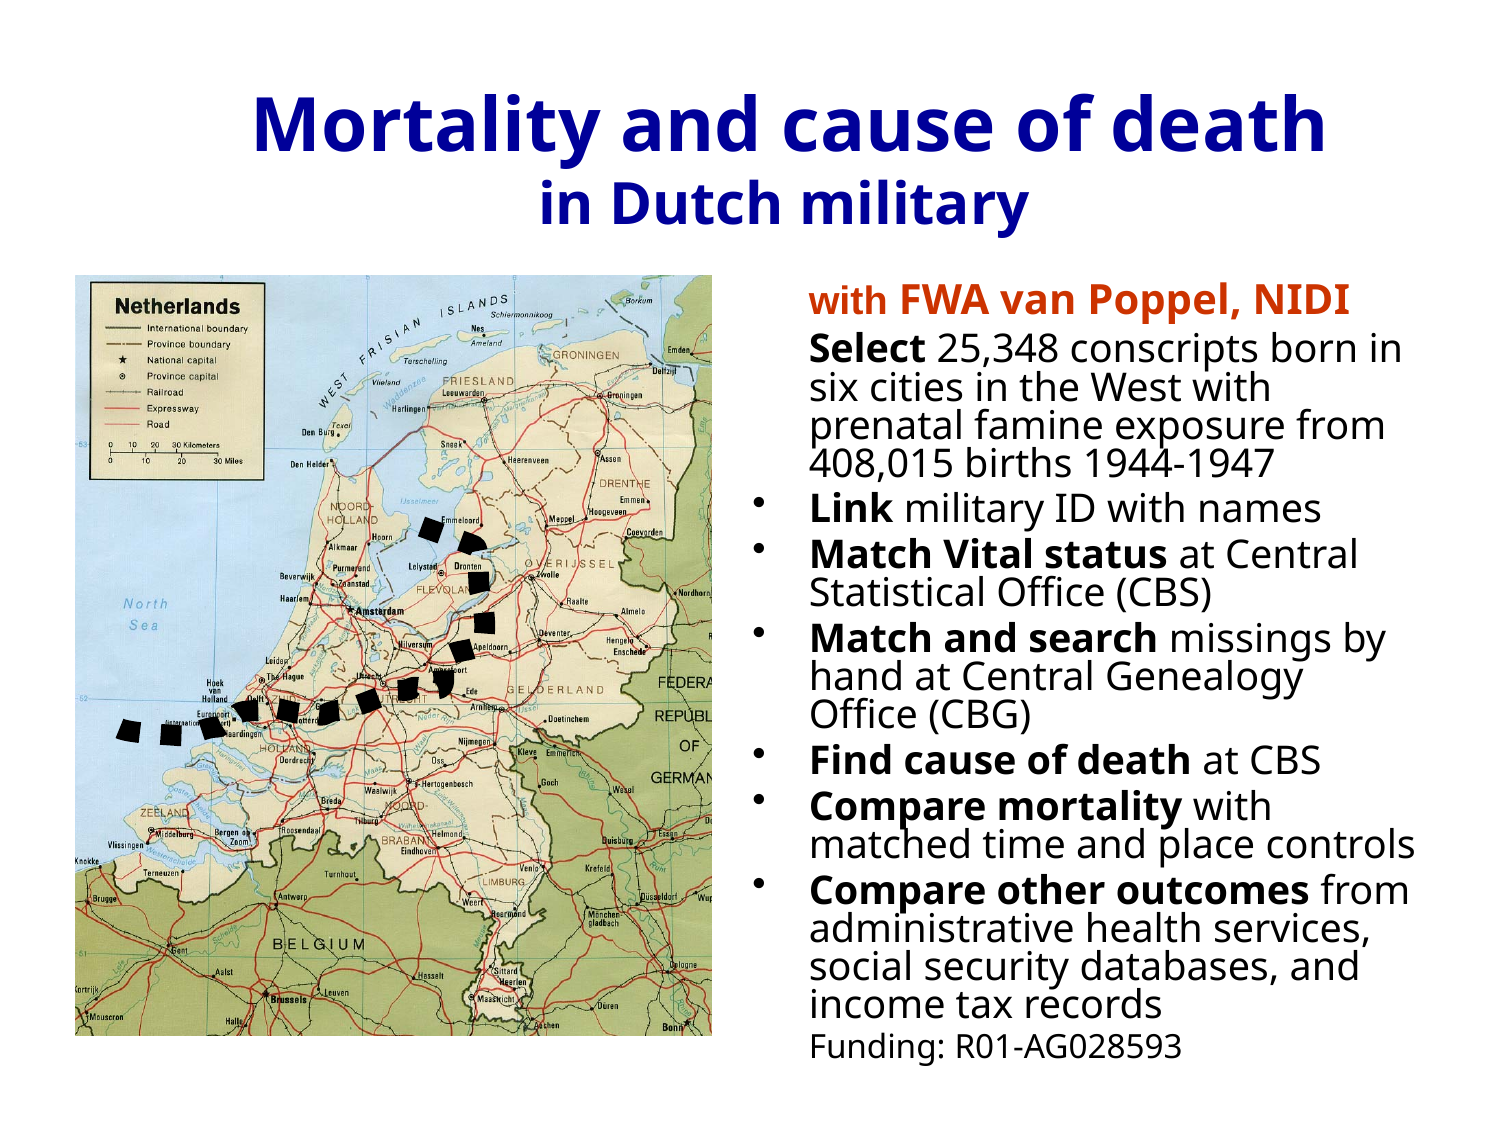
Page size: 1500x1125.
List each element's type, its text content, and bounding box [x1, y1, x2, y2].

picture [74, 274, 713, 1036]
title Mortality and cause of death in Dutch military [99, 99, 1500, 213]
list with FWA van Poppel, NIDI Select 25,348 conscripts born in six cities in the West with prenatal famine exposure from 408,015 births 1944-1947 Link military ID with names Match Vital status at Central Statistical Office (CBS) Match and search missings by hand at Central Genealogy Office (CBG) Find cause of death at CBS Compare mortality with matched time and place controls Compare other outcomes from administrative health services, social security databases, and income tax records Funding: R01-AG028593 [737, 274, 1438, 1088]
